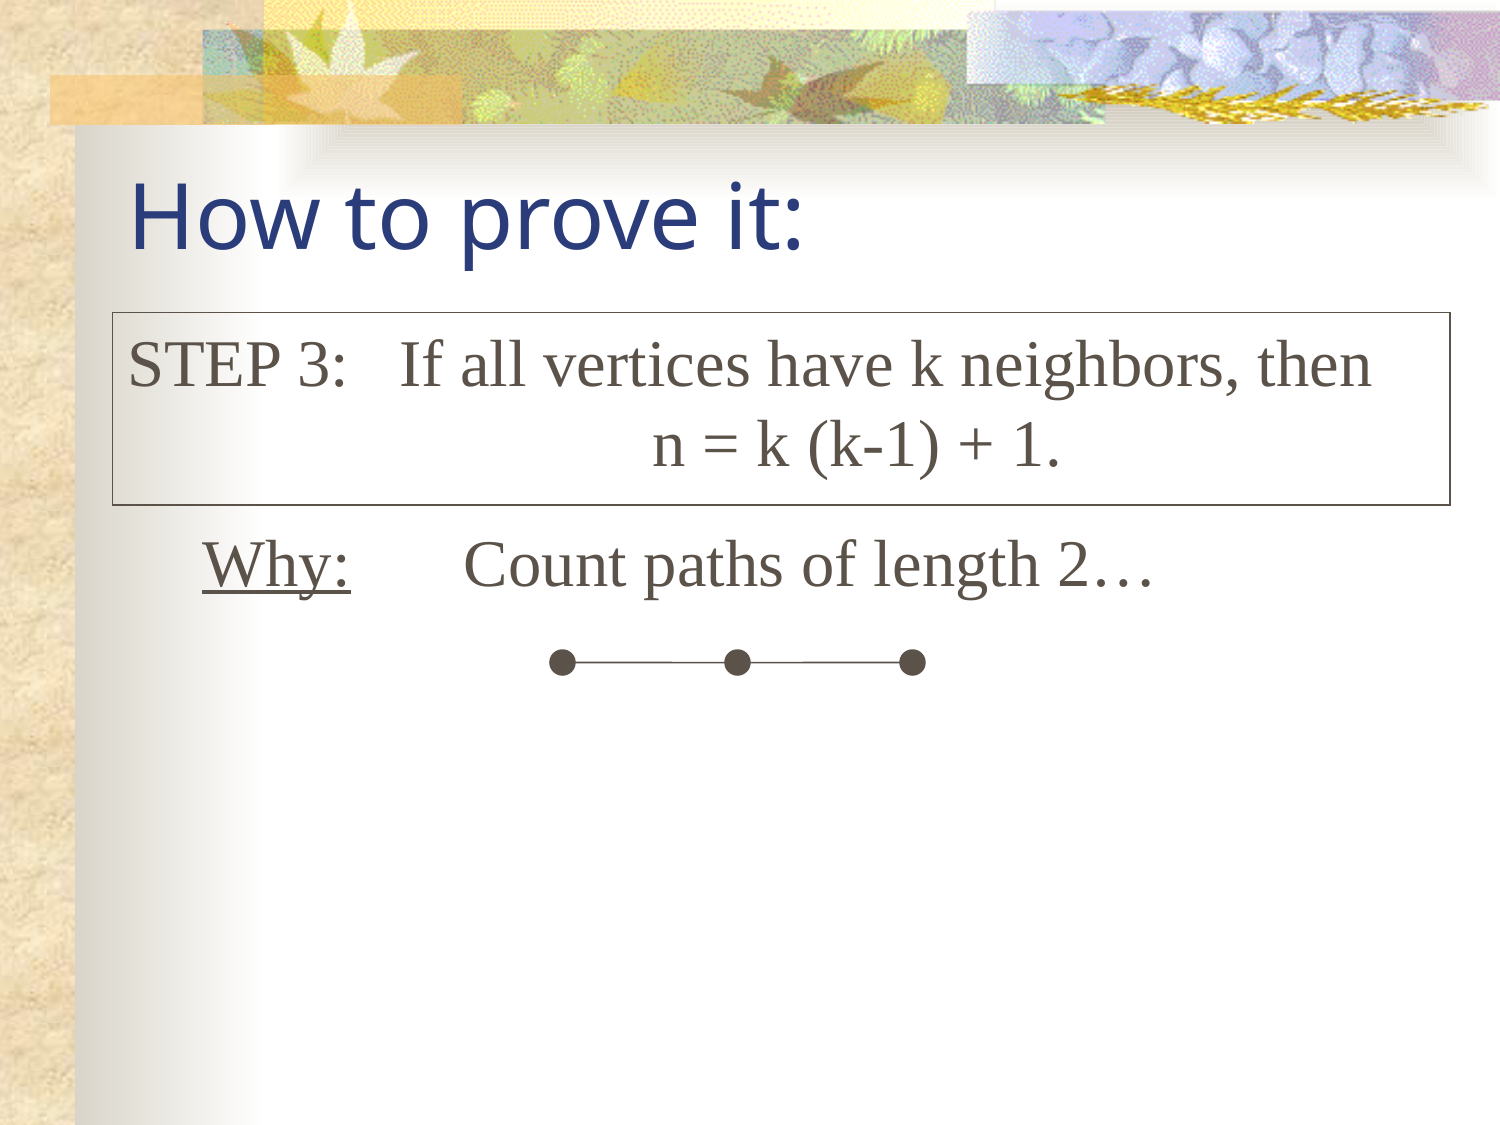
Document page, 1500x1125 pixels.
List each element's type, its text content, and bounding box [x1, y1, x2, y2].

text_box STEP 3: If all vertices have k neighbors, then n = k (k-1) + 1. [112, 312, 1450, 506]
title How to prove it: [112, 162, 1388, 276]
picture [0, 0, 1500, 1125]
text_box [549, 649, 926, 676]
text_box Why: [112, 512, 425, 638]
text_box Count paths of length 2… [449, 512, 1174, 608]
